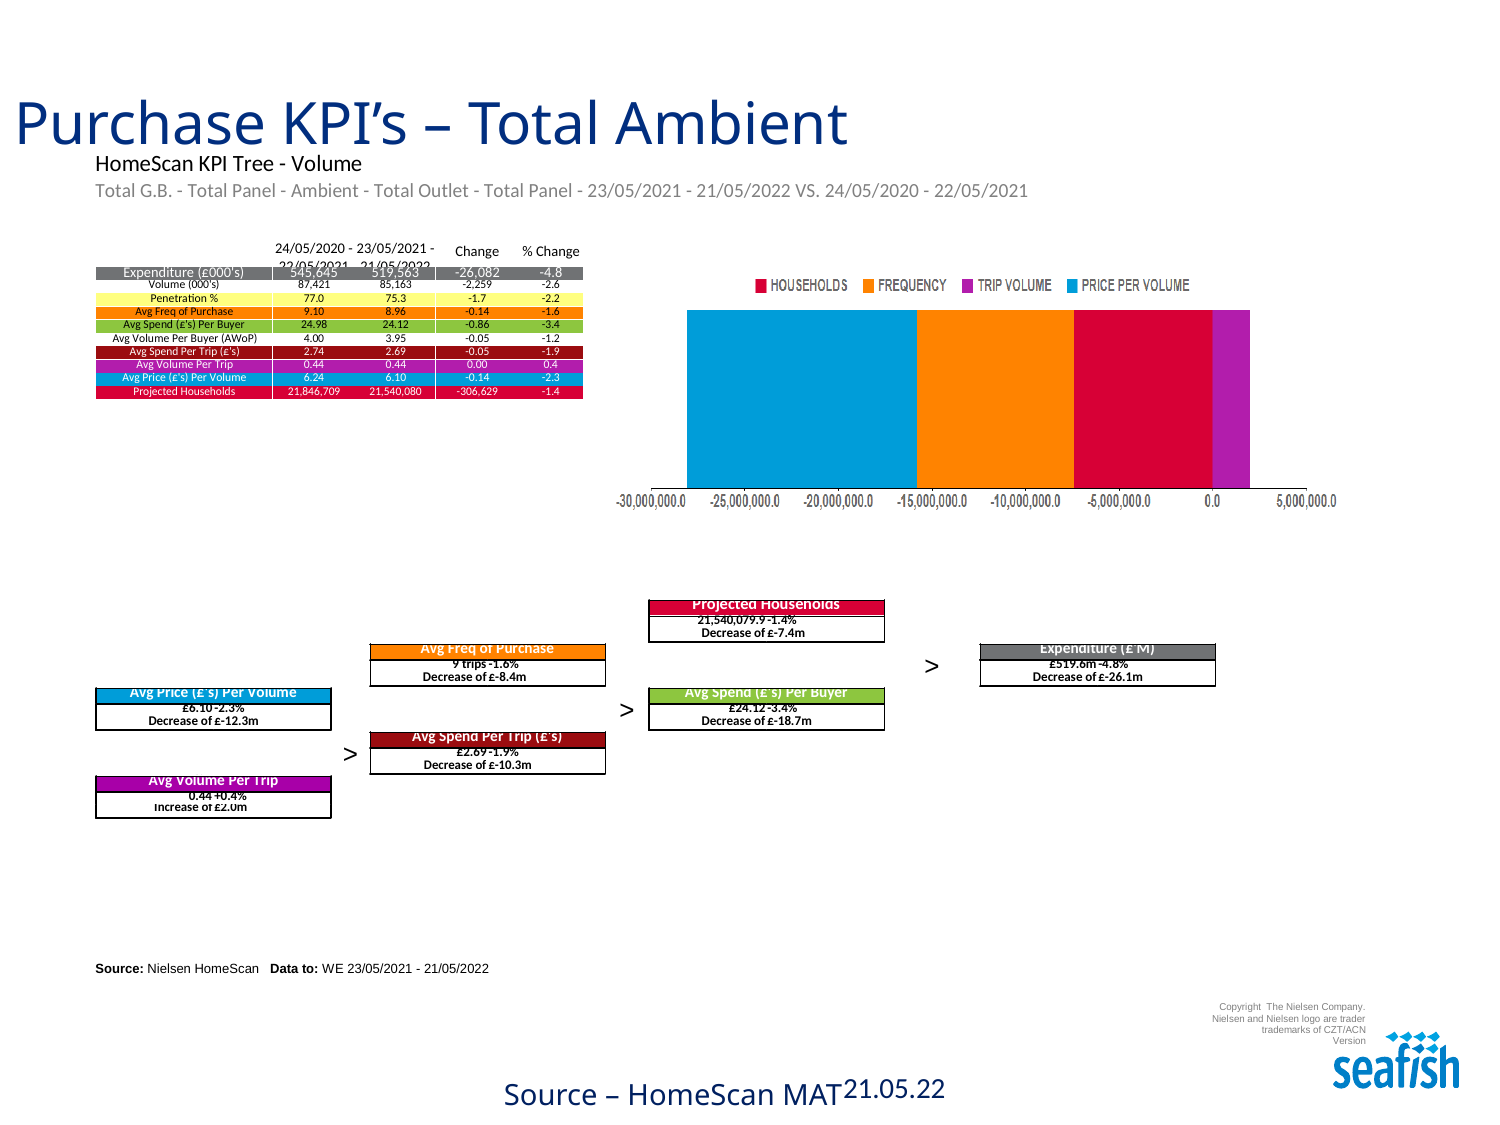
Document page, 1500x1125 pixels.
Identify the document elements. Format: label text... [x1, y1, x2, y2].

text_box Source – HomeScan MAT [0, 1068, 857, 1119]
picture [49, 107, 1413, 1114]
text_box Purchase KPI’s – Total Ambient [0, 78, 1500, 165]
